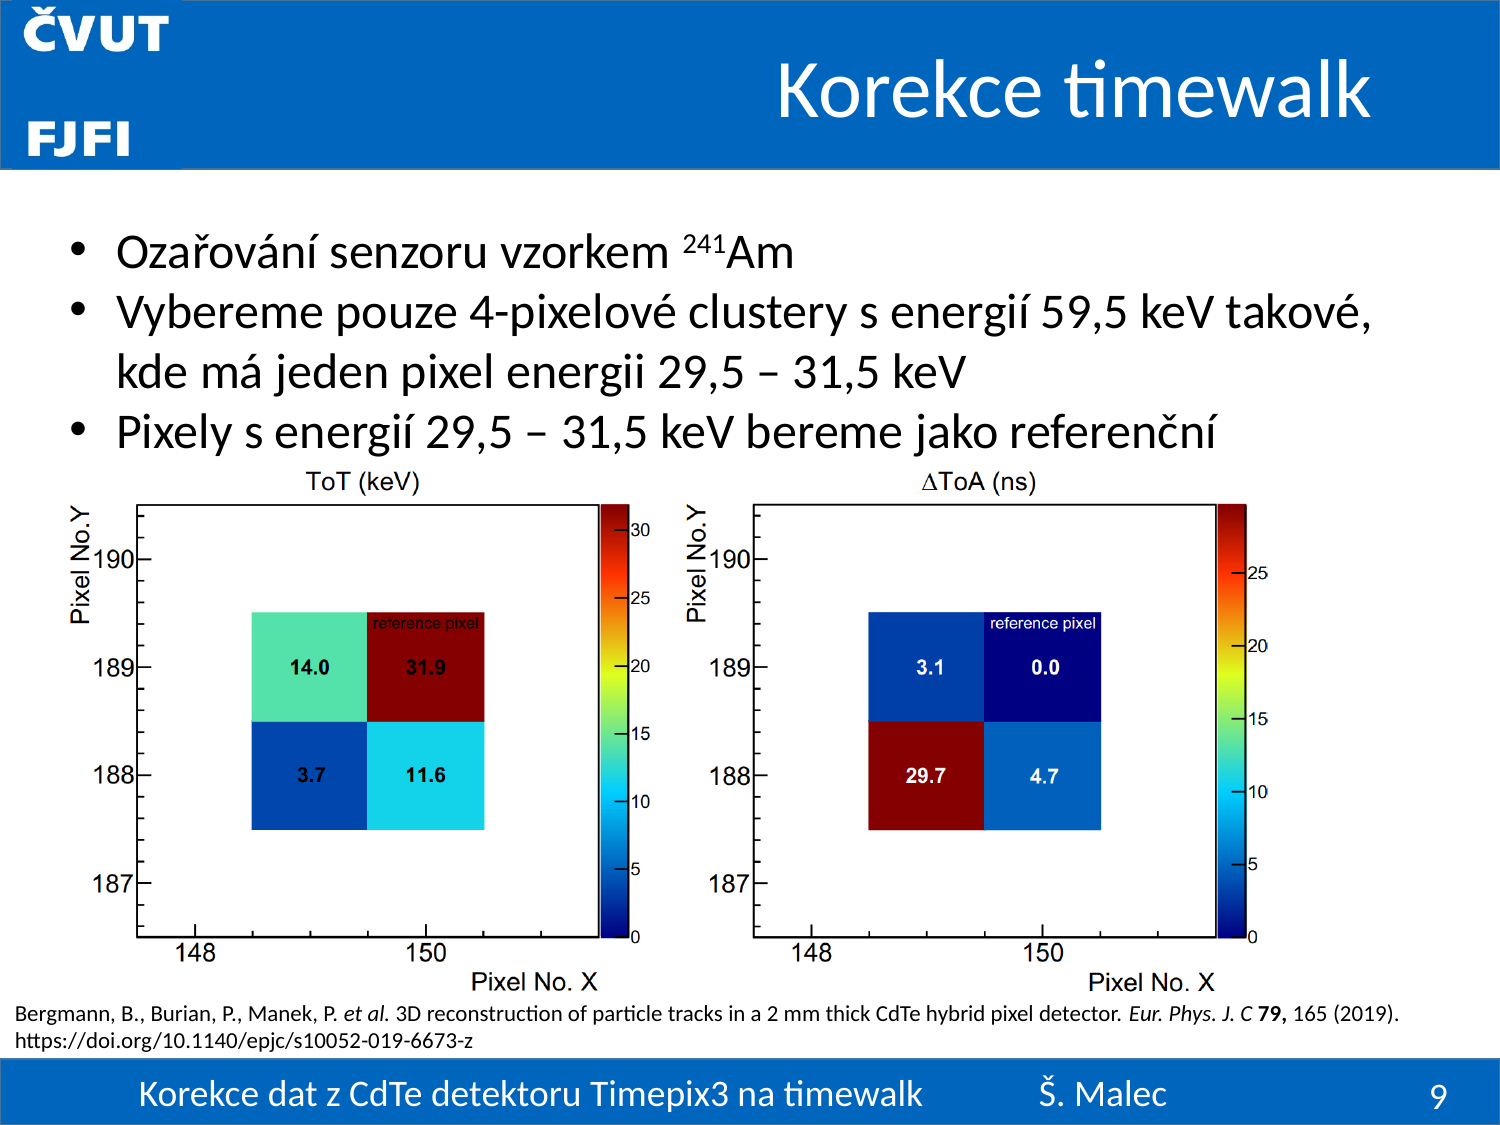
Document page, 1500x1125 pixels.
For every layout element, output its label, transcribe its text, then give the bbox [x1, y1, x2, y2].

text_box Ozařování senzoru vzorkem 241Am Vybereme pouze 4-pixelové clustery s energií 59,5 keV takové, kde má jeden pixel energii 29,5 – 31,5 keV Pixely s energií 29,5 – 31,5 keV bereme jako referenční [54, 210, 1446, 586]
text_box Korekce timewalk [560, 26, 1388, 142]
text_box [1294, 1058, 1500, 1125]
text_box Korekce dat z CdTe detektoru Timepix3 na timewalk Š. Malec [12, 1061, 1294, 1122]
text_box [0, 0, 1500, 170]
picture [12, 0, 182, 169]
picture [54, 451, 1297, 1002]
text_box 9 [1251, 1064, 1463, 1125]
text_box Bergmann, B., Burian, P., Manek, P. et al. 3D reconstruction of particle tracks in a 2 mm thick CdTe hybrid pixel detector. Eur. Phys. J. C 79, 165 (2019). https://doi.org/10.1140/epjc/s10052-019-6673-z [0, 991, 1480, 1061]
text_box [0, 1061, 1251, 1125]
